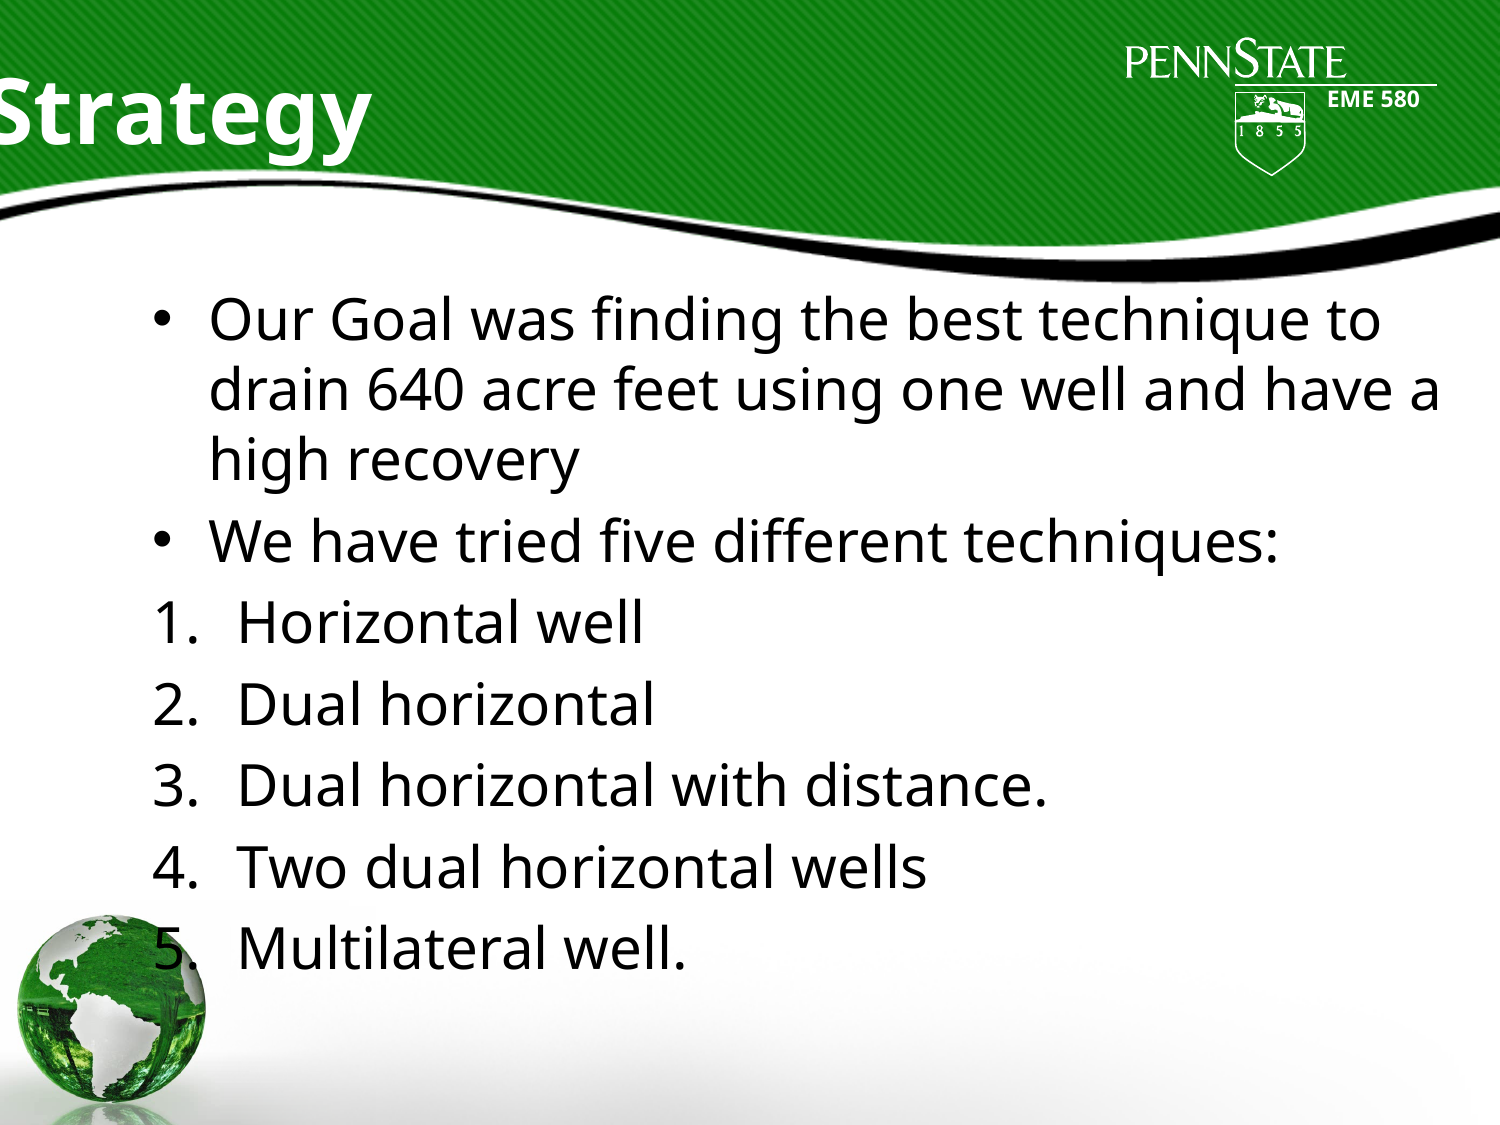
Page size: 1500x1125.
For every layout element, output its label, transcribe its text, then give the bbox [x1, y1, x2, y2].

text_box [1124, 37, 1438, 177]
text_box Strategy [0, 45, 388, 171]
picture [0, 0, 1500, 1125]
list Our Goal was finding the best technique to drain 640 acre feet using one well and have a high recovery We have tried five different techniques: Horizontal well Dual horizontal Dual horizontal with distance. Two dual horizontal wells Multilateral well. [137, 275, 1463, 1025]
